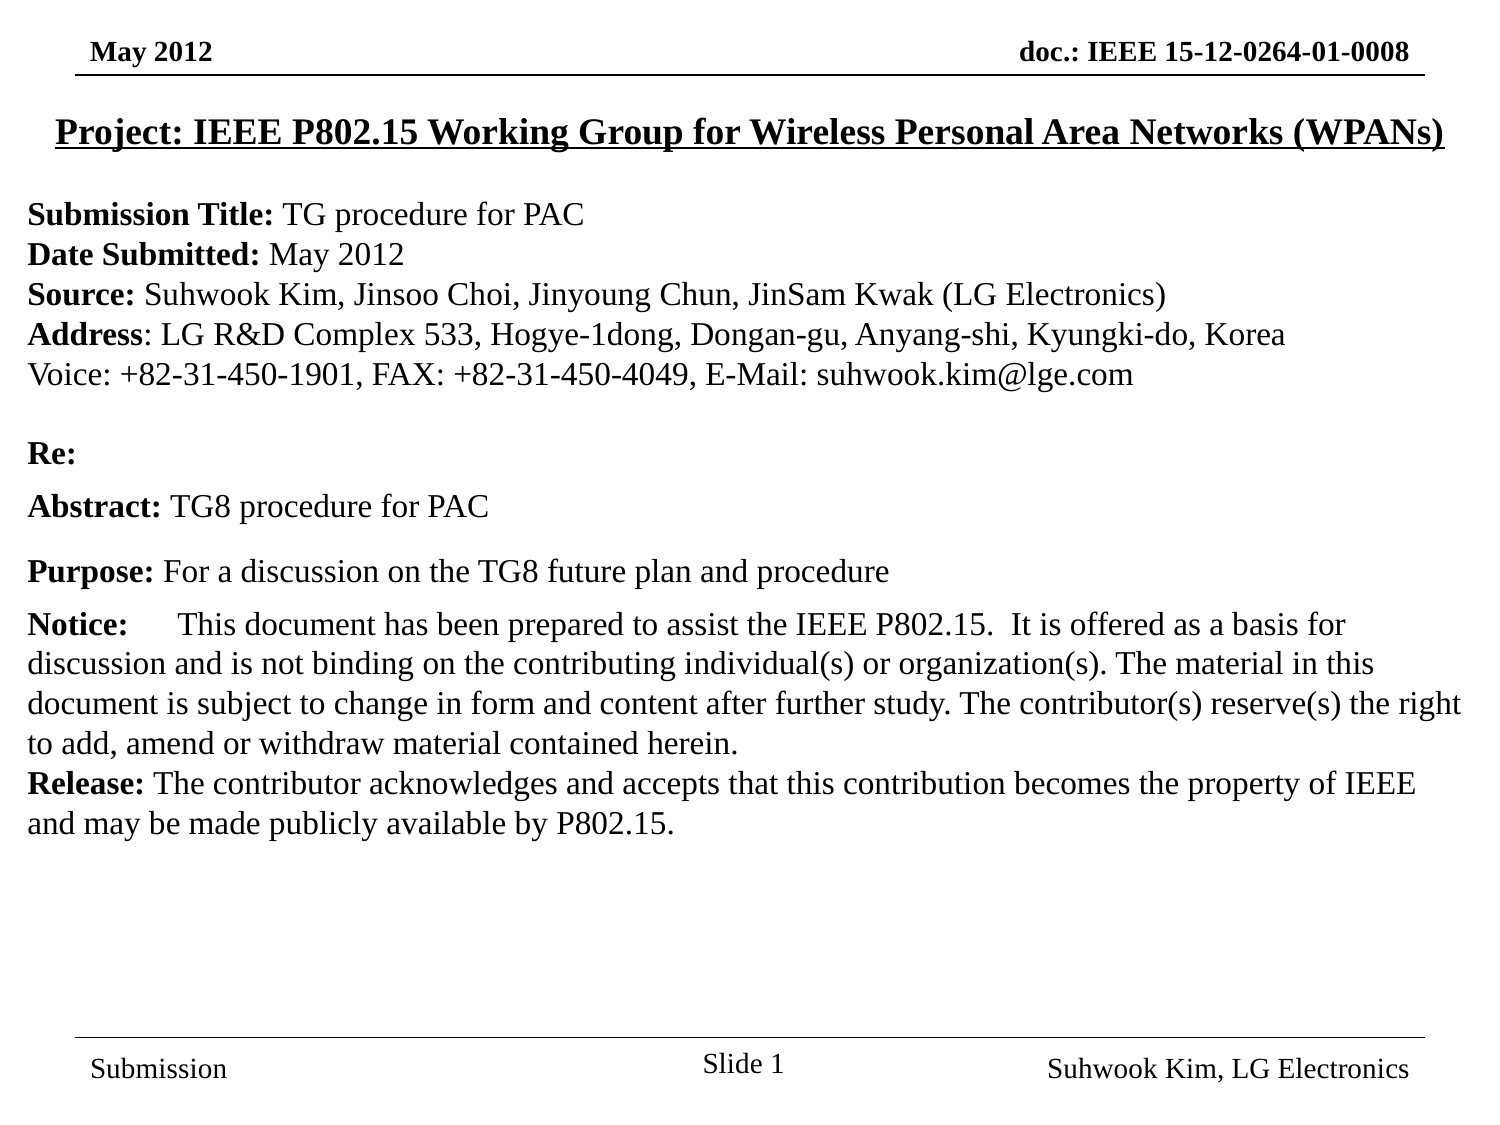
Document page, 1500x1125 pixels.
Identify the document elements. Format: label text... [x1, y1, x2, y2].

text_box Slide 1 [687, 1037, 800, 1088]
text_box Project: IEEE P802.15 Working Group for Wireless Personal Area Networks (WPANs) Submission Title: TG procedure for PAC Date Submitted: May 2012 Source: Suhwook Kim, Jinsoo Choi, Jinyoung Chun, JinSam Kwak (LG Electronics) Address: LG R&D Complex 533, Hogye-1dong, Dongan-gu, Anyang-shi, Kyungki-do, Korea Voice: +82-31-450-1901, FAX: +82-31-450-4049, E-Mail: suhwook.kim@lge.com Re: Abstract: TG8 procedure for PAC Purpose: For a discussion on the TG8 future plan and procedure Notice: This document has been prepared to assist the IEEE P802.15. It is offered as a basis for discussion and is not binding on the contributing individual(s) or organization(s). The material in this document is subject to change in form and content after further study. The contributor(s) reserve(s) the right to add, amend or withdraw material contained herein. Release: The contributor acknowledges and accepts that this contribution becomes the property of IEEE and may be made publicly available by P802.15. [12, 99, 1488, 849]
